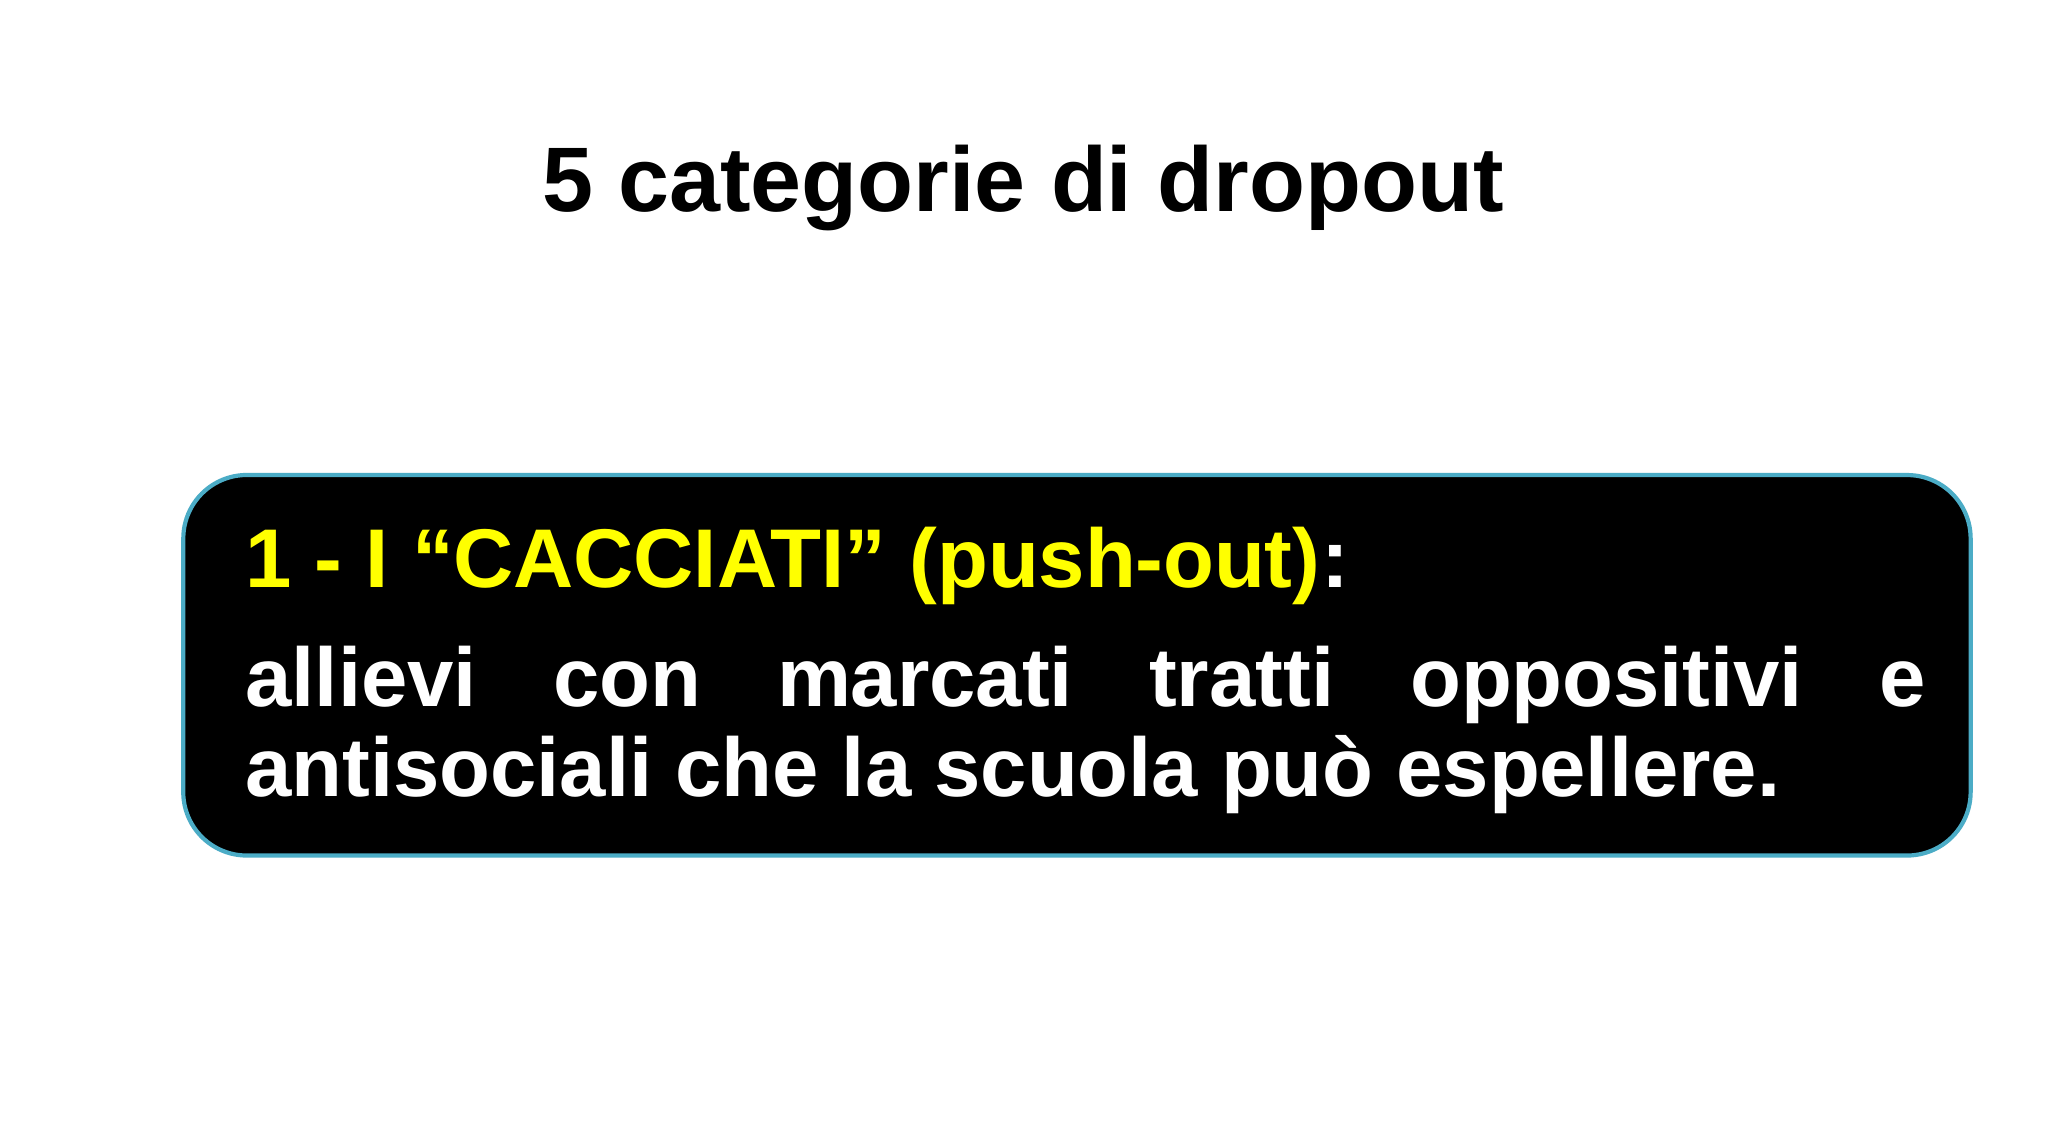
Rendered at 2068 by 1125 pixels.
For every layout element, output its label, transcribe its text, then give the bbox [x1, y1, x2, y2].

text_box 5 categorie di dropout [509, 66, 1538, 283]
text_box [183, 283, 1971, 1047]
